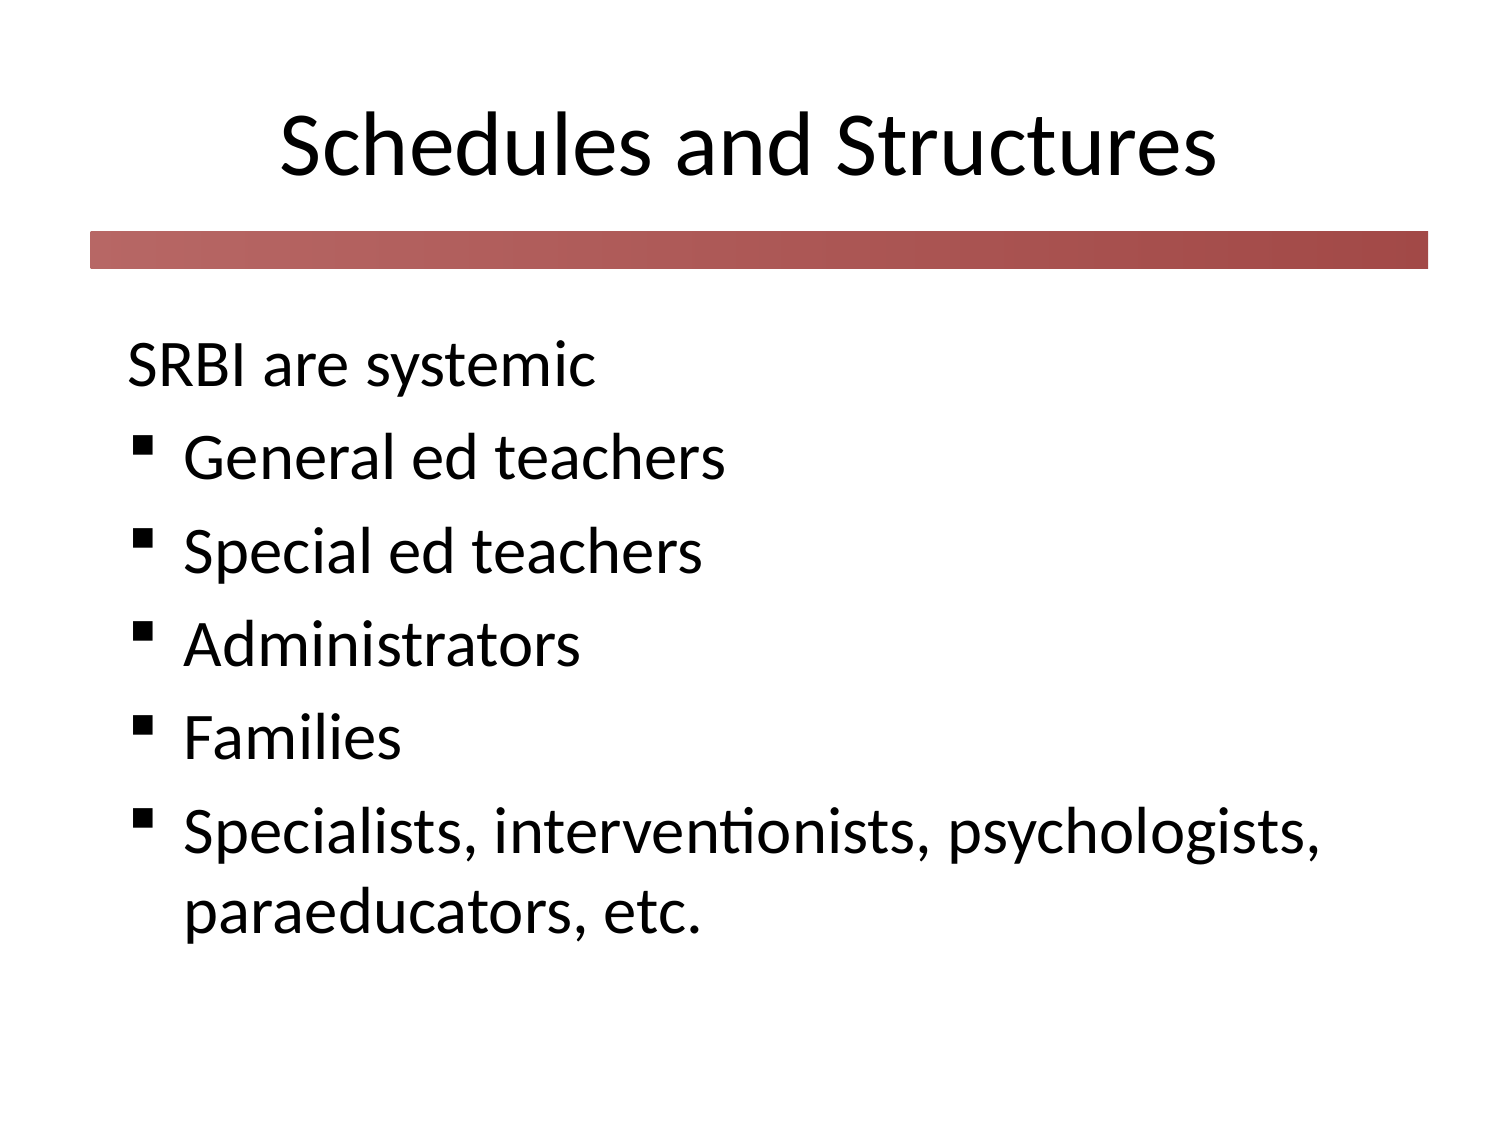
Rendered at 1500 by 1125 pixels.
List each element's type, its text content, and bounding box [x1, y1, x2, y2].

title Schedules and Structures [75, 45, 1425, 233]
list SRBI are systemic General ed teachers Special ed teachers Administrators Families Specialists, interventionists, psychologists, paraeducators, etc. [112, 312, 1463, 1055]
text_box [88, 229, 1430, 271]
